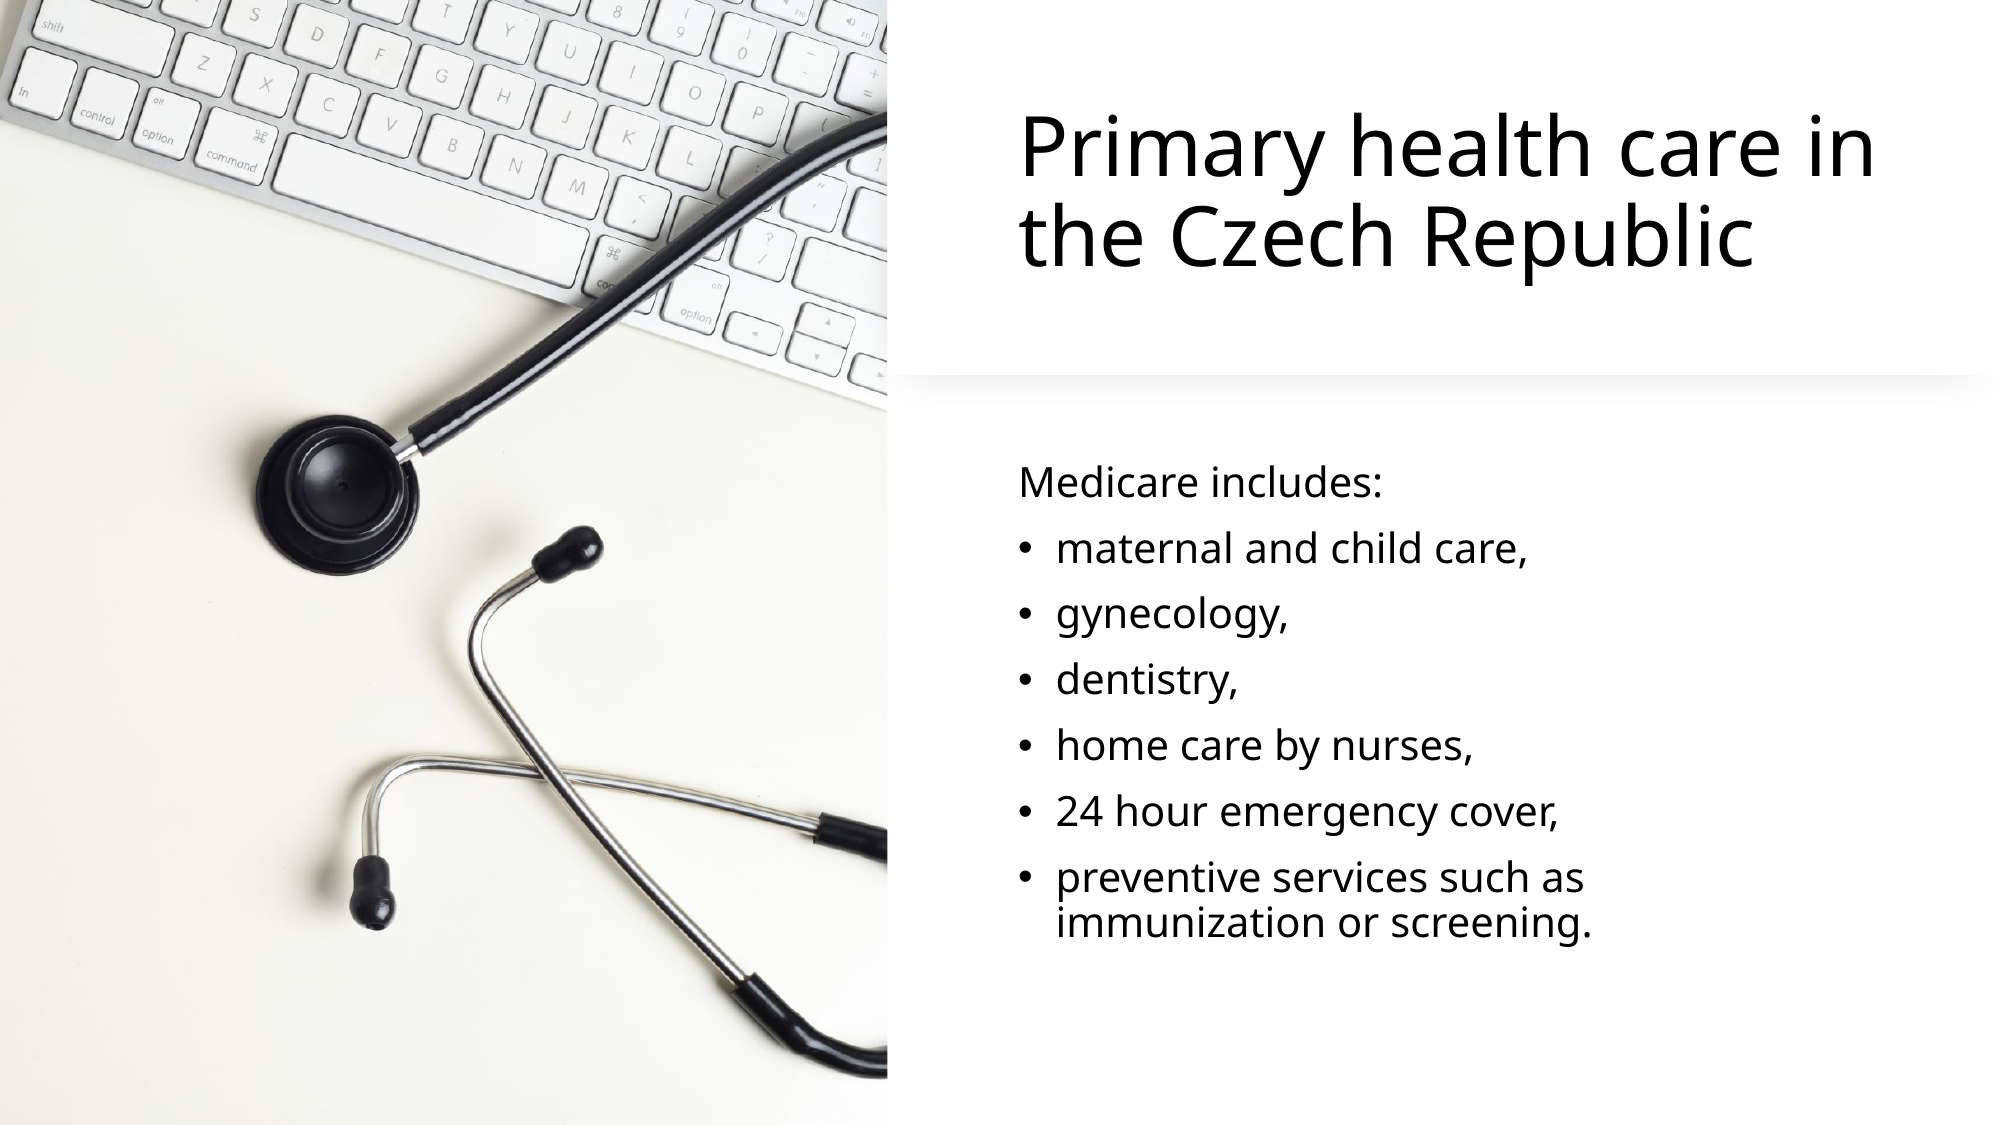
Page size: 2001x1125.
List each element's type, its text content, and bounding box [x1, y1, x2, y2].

list Medicare includes: maternal and child care, gynecology, dentistry, home care by nurses, 24 hour emergency cover, preventive services such as immunization or screening. [1003, 450, 1864, 1024]
title Primary health care in the Czech Republic [1003, 66, 1900, 323]
text_box [888, 0, 2000, 376]
text_box [888, 376, 2000, 1125]
picture [0, 0, 888, 1125]
